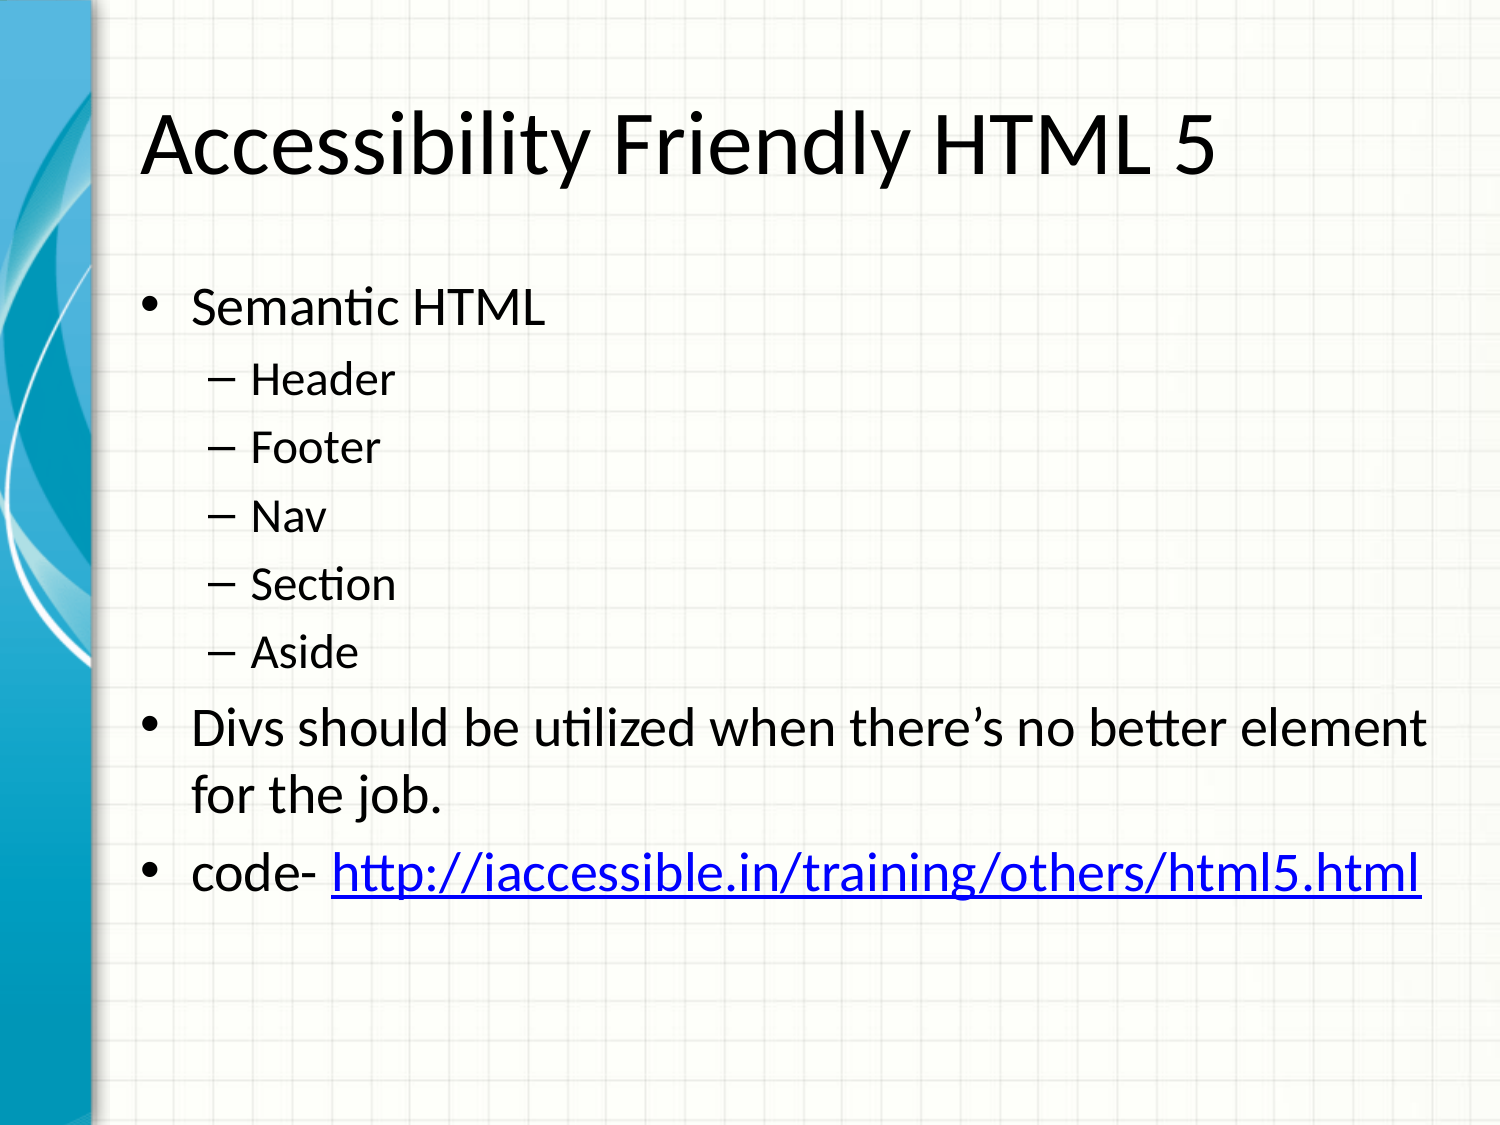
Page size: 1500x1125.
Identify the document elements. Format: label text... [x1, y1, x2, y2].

list Semantic HTML Header Footer Nav Section Aside Divs should be utilized when there’s no better element for the job. code- http://iaccessible.in/training/others/html5.html [125, 261, 1450, 967]
picture [0, 0, 1500, 1125]
title Accessibility Friendly HTML 5 [125, 44, 1450, 232]
